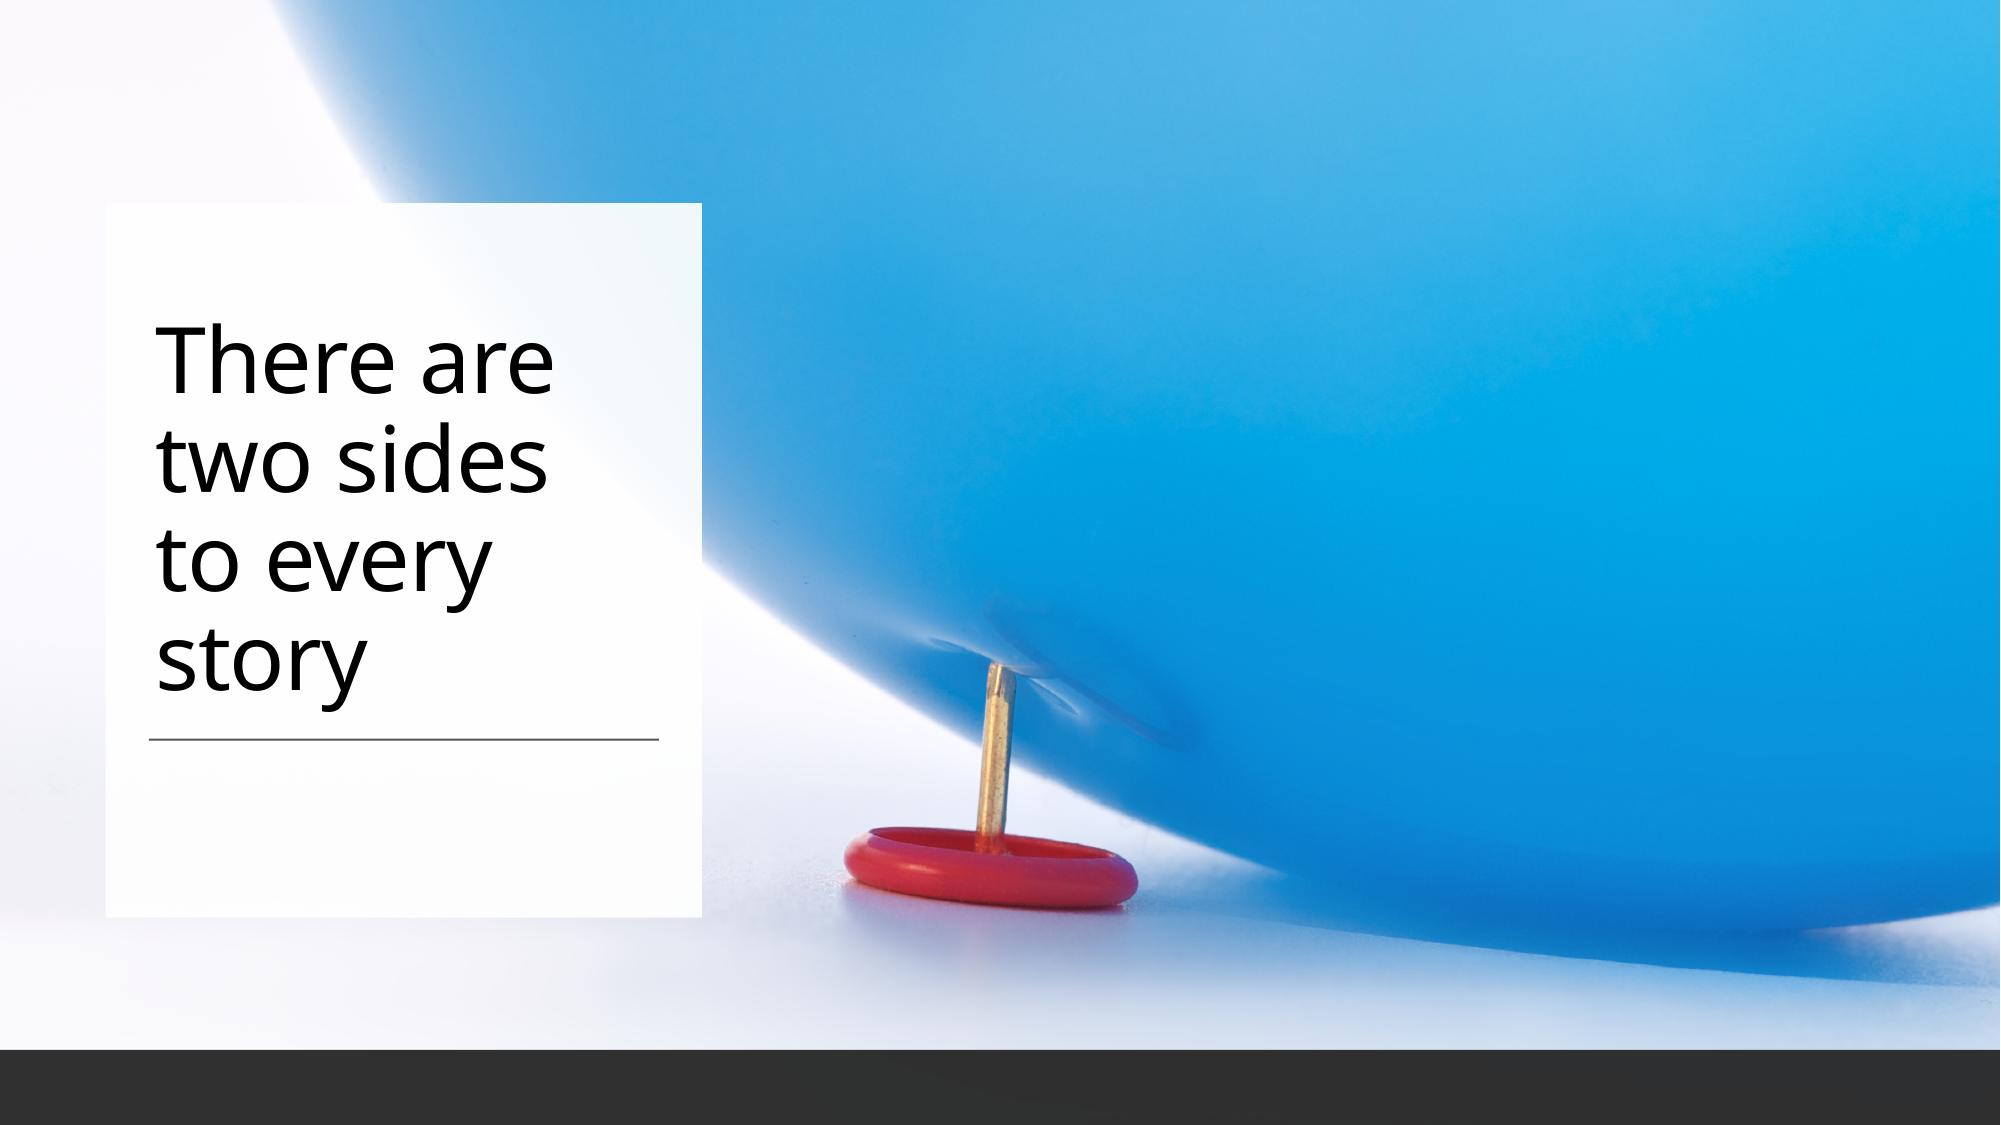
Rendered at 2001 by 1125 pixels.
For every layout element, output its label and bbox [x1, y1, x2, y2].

list [0, 0, 2000, 1125]
